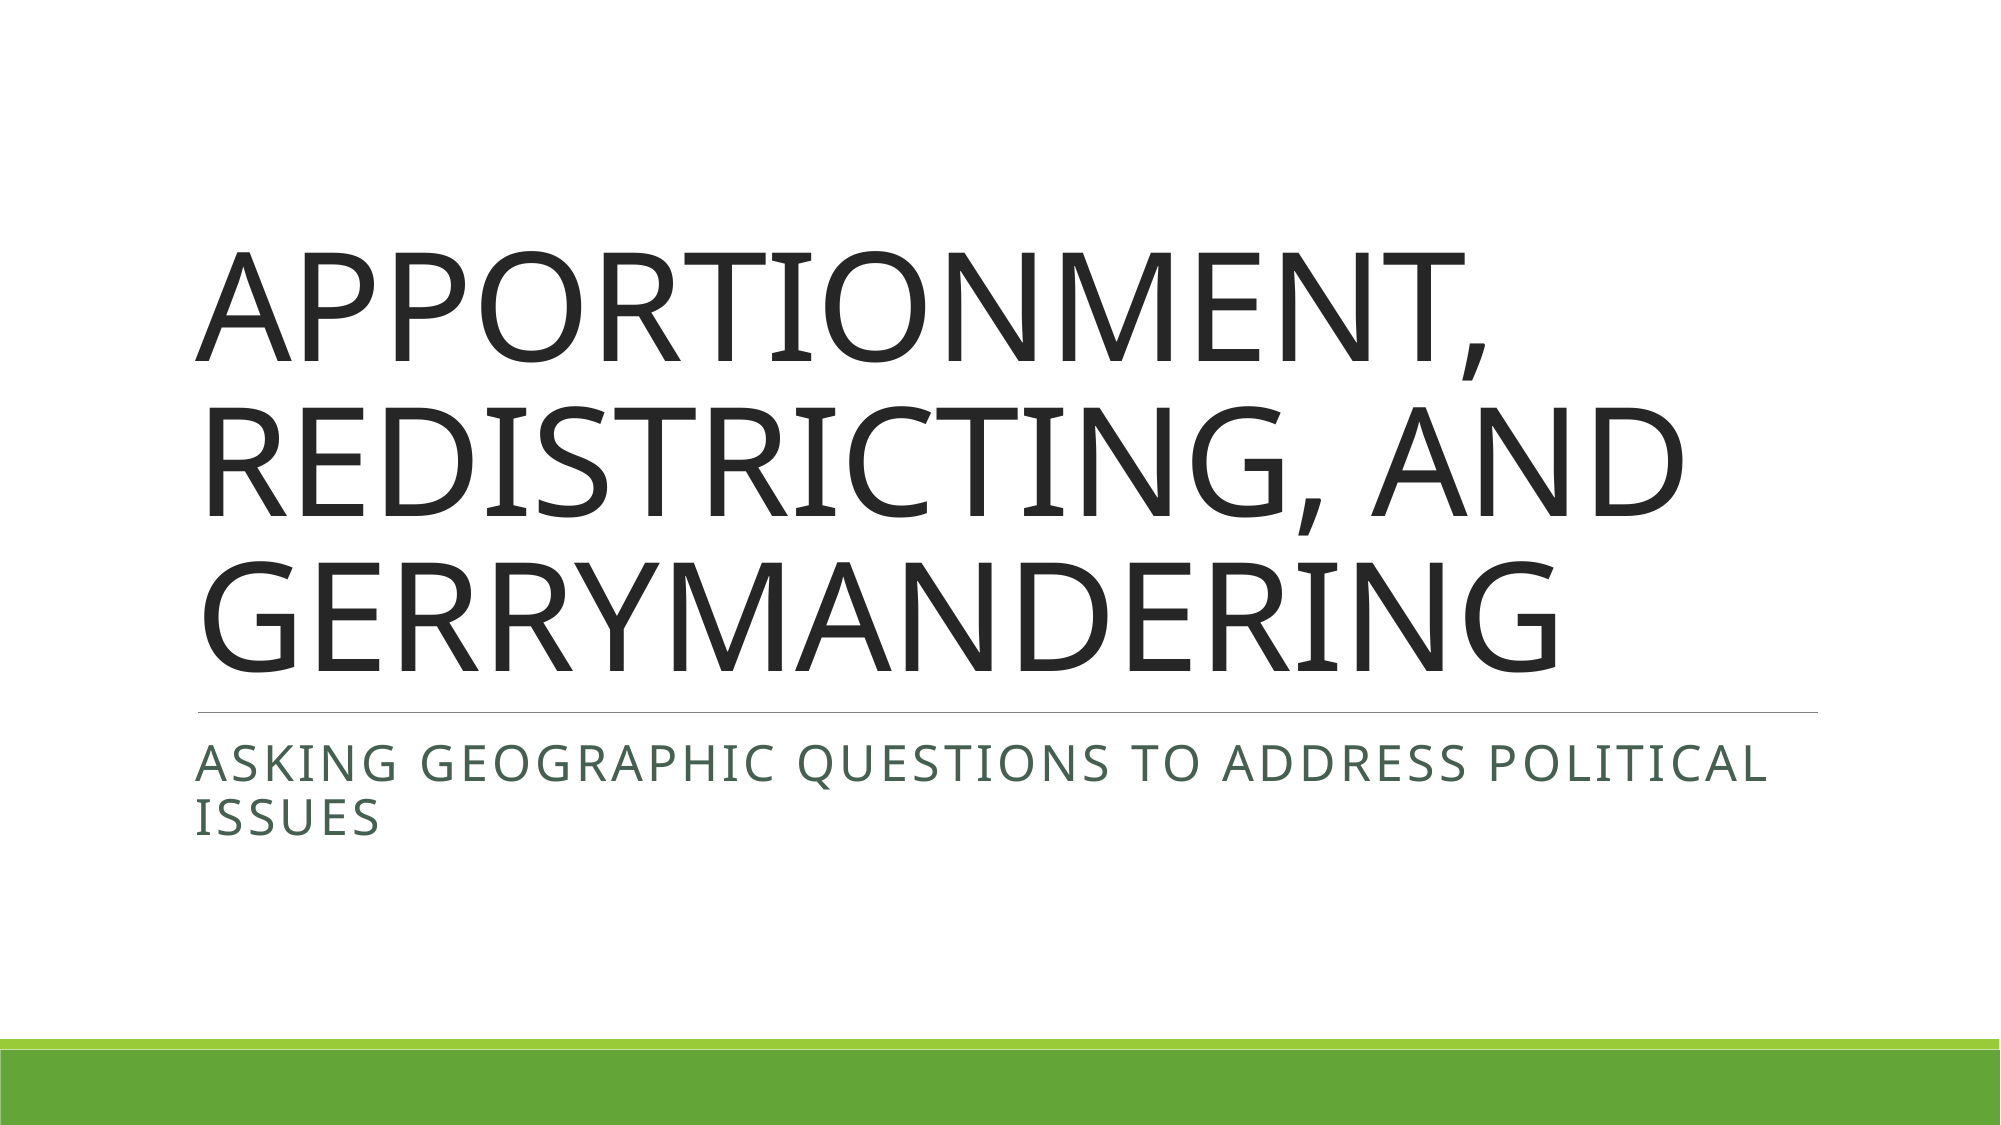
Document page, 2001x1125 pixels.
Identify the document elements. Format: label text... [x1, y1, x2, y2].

subtitle Asking geographic questions to address political issues [180, 730, 1831, 819]
title Apportionment, Redistricting, and Gerrymandering [180, 124, 1830, 710]
